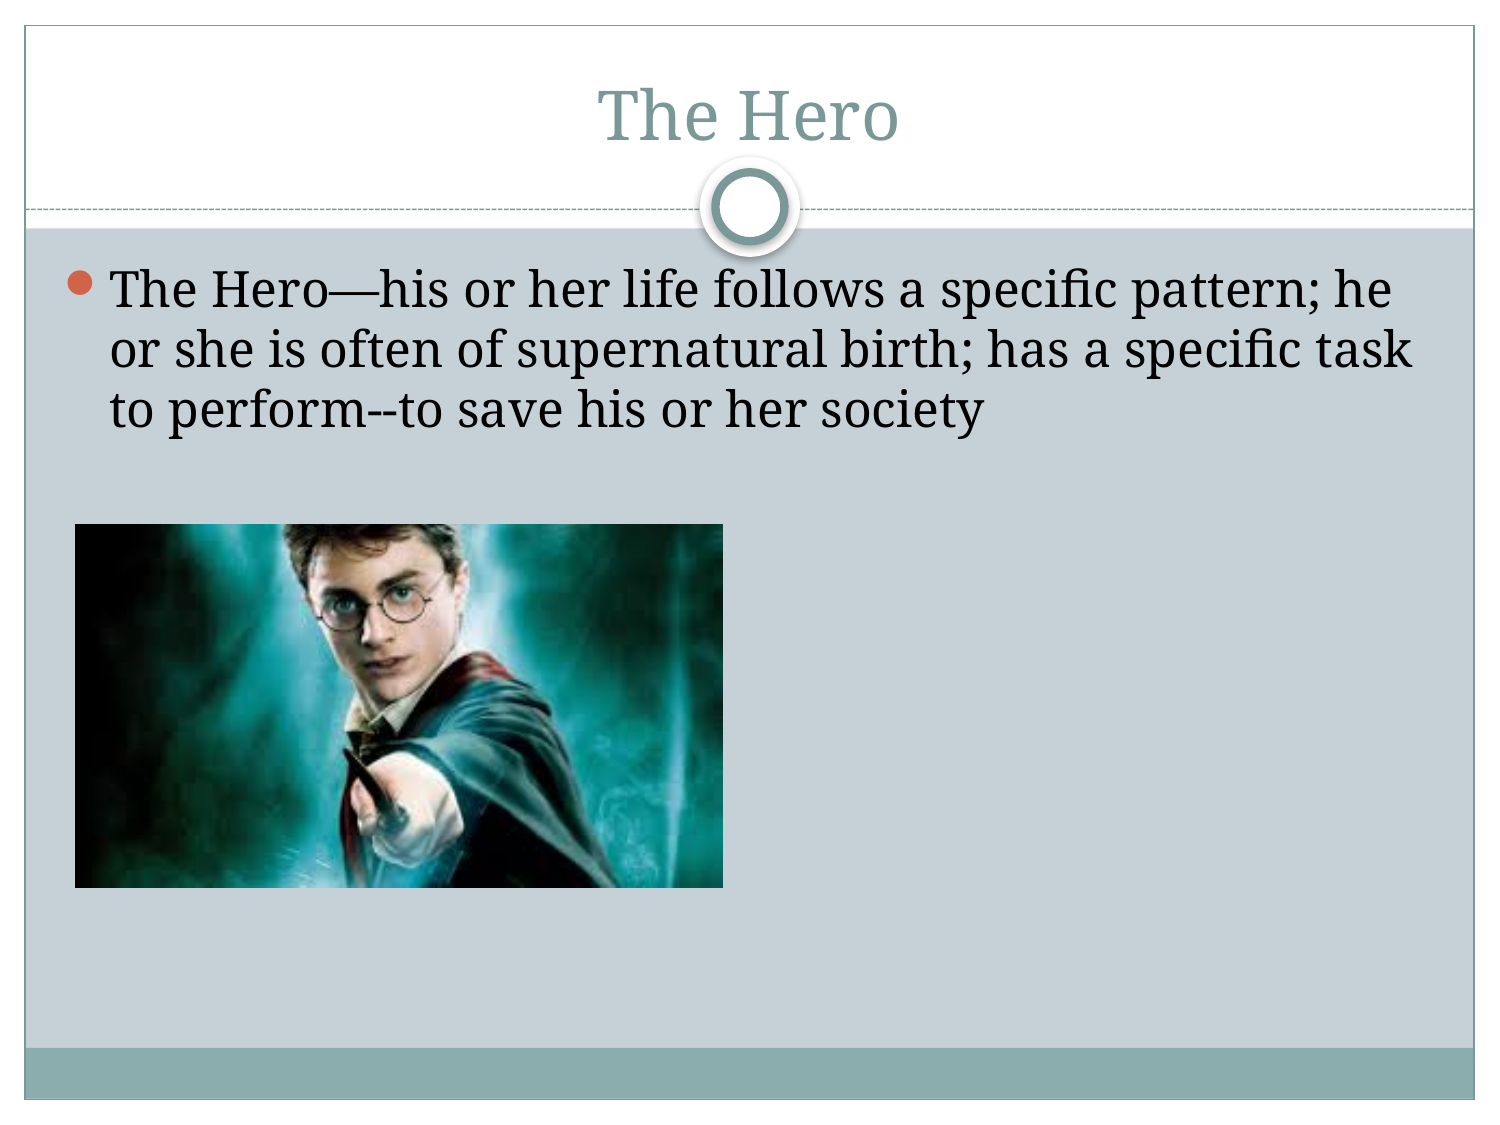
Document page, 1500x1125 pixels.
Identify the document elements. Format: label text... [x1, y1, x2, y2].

picture [74, 524, 723, 888]
list The Hero—his or her life follows a specific pattern; he or she is often of supernatural birth; has a specific task to perform--to save his or her society [49, 250, 1445, 1001]
title The Hero [49, 37, 1450, 162]
